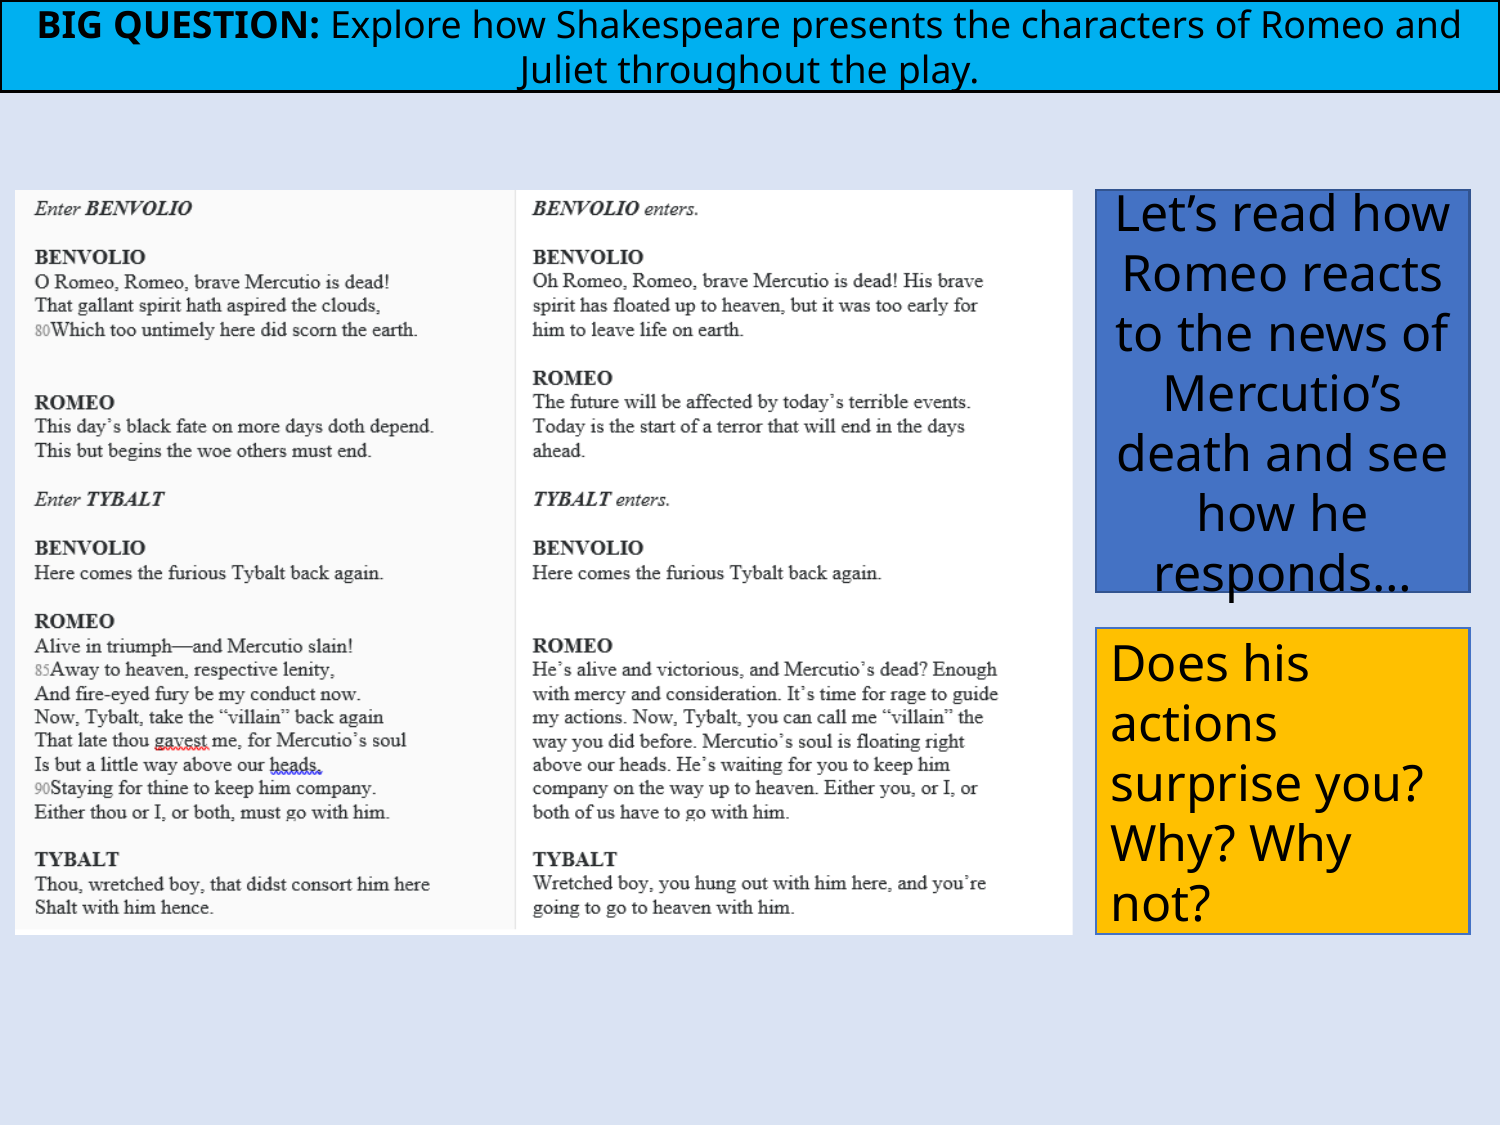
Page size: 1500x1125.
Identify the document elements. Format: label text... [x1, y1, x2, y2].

text_box BIG QUESTION: Explore how Shakespeare presents the characters of Romeo and Juliet throughout the play. [0, 0, 1500, 93]
text_box Let’s read how Romeo reacts to the news of Mercutio’s death and see how he responds… [1095, 189, 1471, 593]
text_box Does his actions surprise you? Why? Why not? [1095, 627, 1471, 935]
picture [15, 190, 1073, 935]
